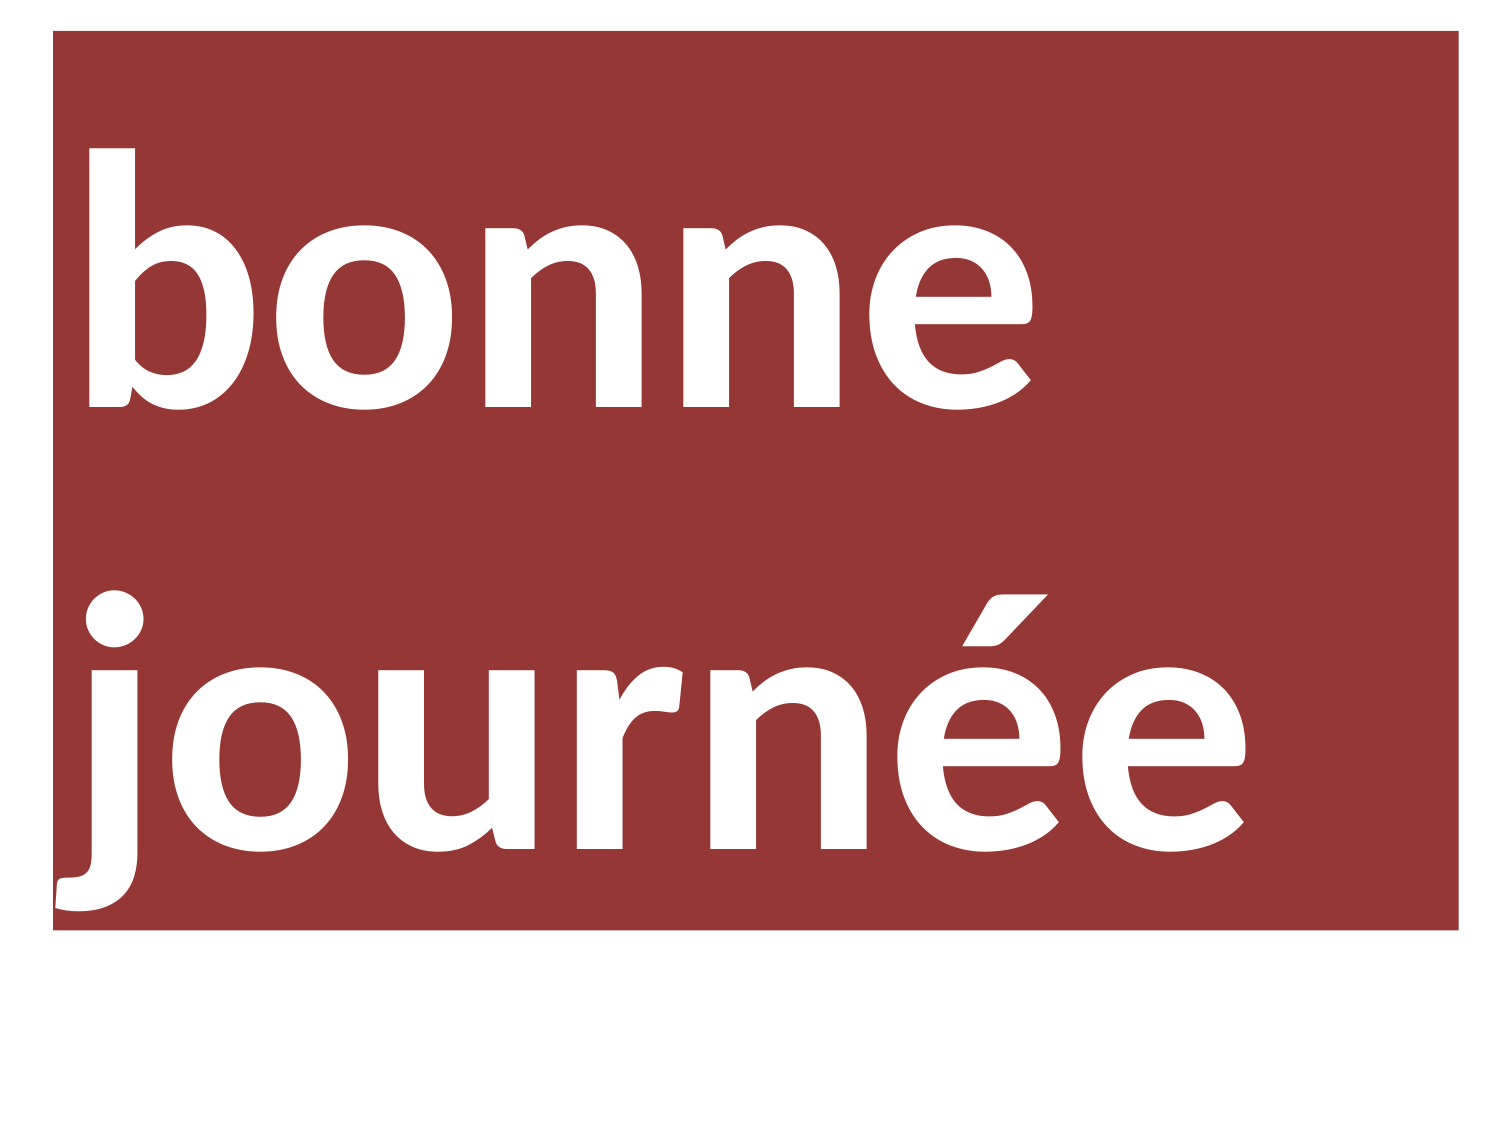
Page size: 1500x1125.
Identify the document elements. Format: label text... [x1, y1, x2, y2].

text_box bonne journée [53, 30, 1459, 931]
